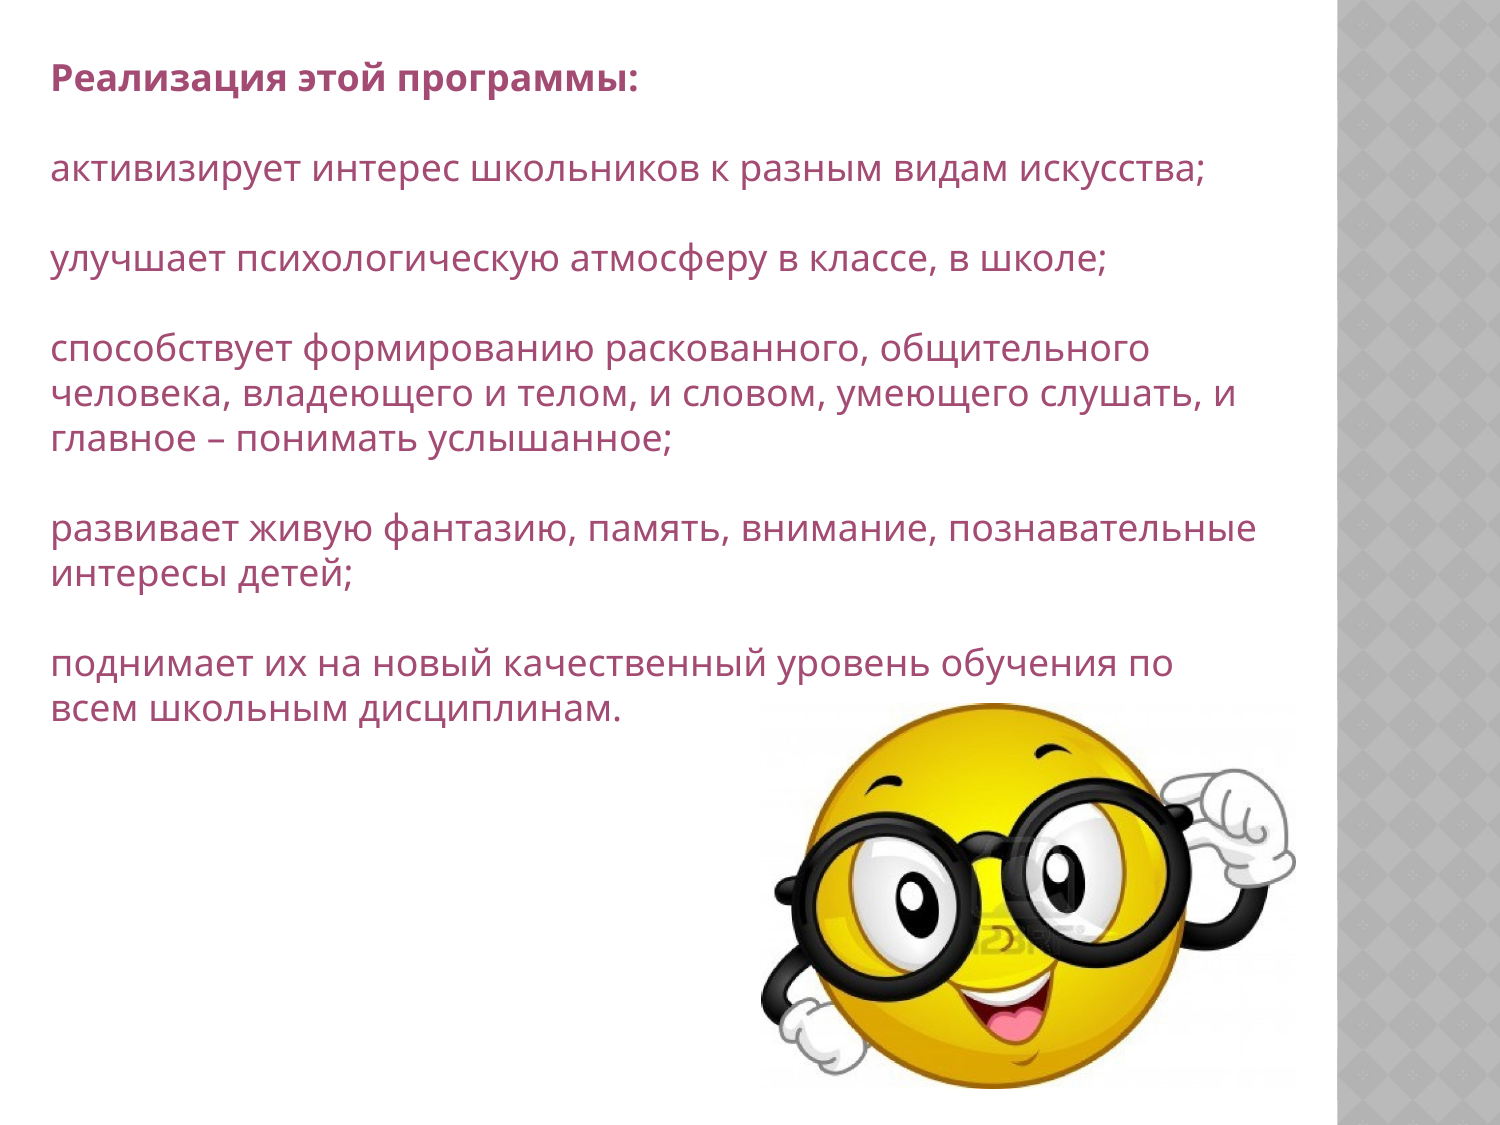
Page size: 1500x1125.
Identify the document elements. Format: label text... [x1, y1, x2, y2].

picture [761, 702, 1296, 1089]
text_box Реализация этой программы: активизирует интерес школьников к разным видам искусства; улучшает психологическую атмосферу в классе, в школе; способствует формированию раскованного, общительного человека, владеющего и телом, и словом, умеющего слушать, и главное – понимать услышанное; развивает живую фантазию, память, внимание, познавательные интересы детей; поднимает их на новый качественный уровень обучения по всем школьным дисциплинам. [35, 46, 1278, 737]
